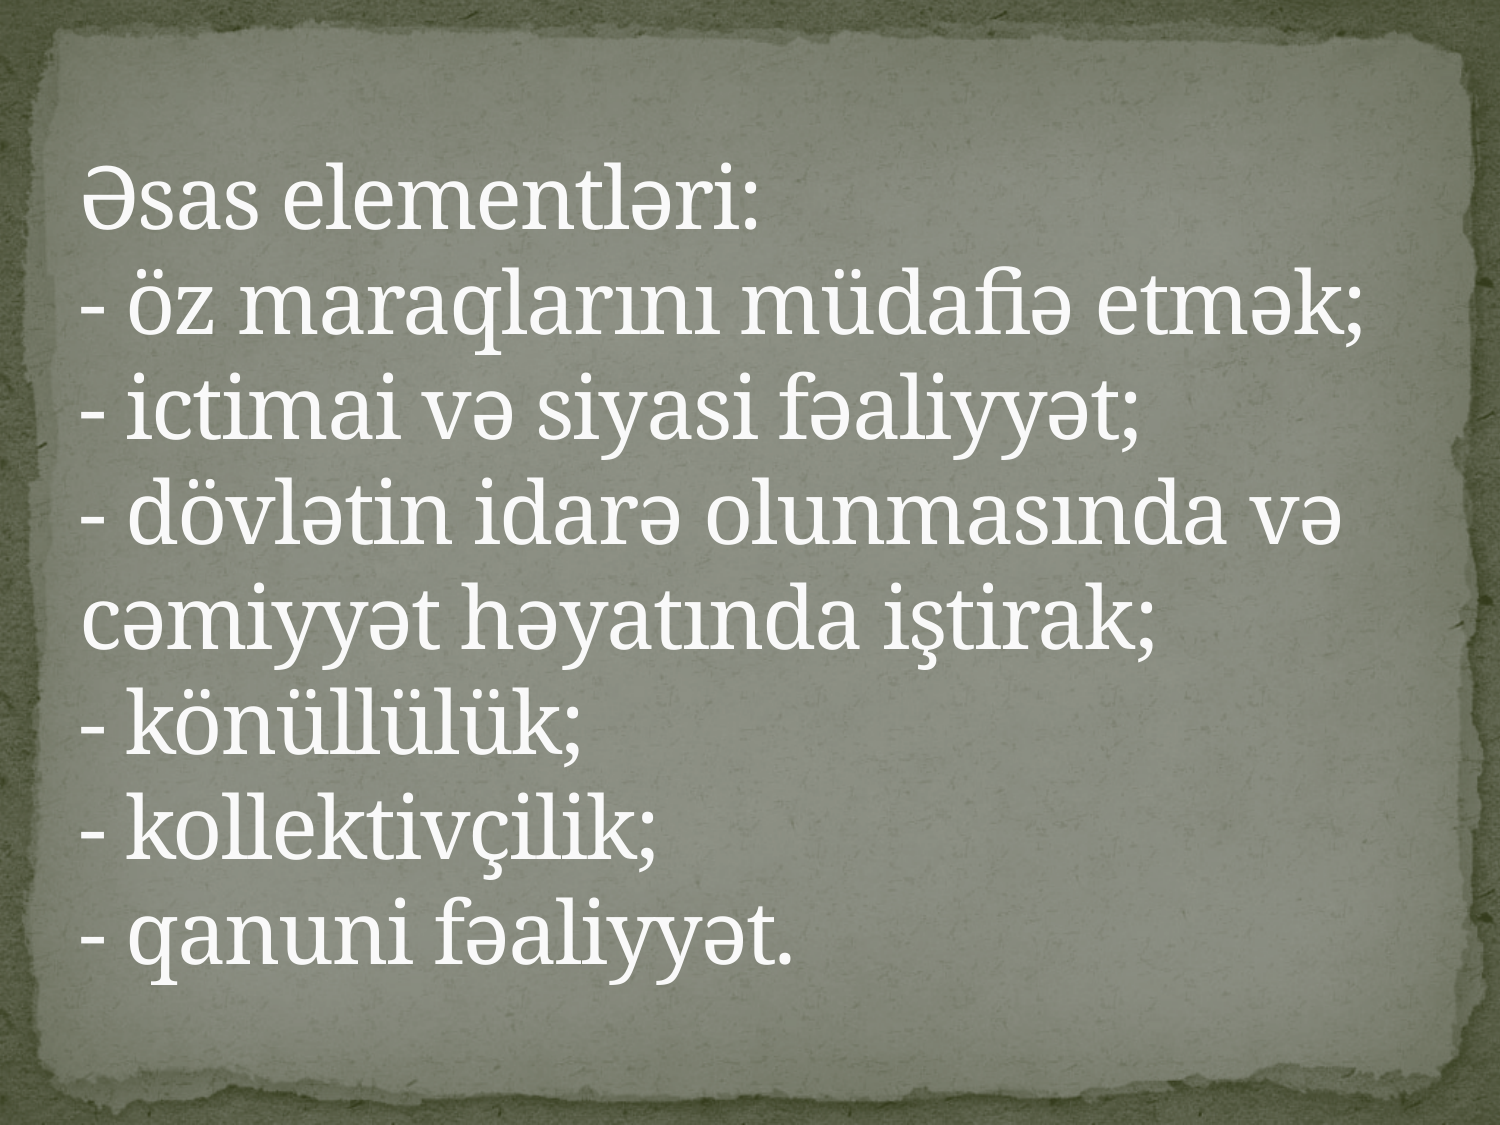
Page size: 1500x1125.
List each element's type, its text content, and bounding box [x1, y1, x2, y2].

title Əsas elementləri: - öz maraqlarını müdafiə etmək; - ictimai və siyasi fəaliyyət; - dövlətin idarə olunmasında və cəmiyyət həyatında iştirak; - könüllülük; - kollektivçilik; - qanuni fəaliyyət. [64, 42, 1415, 1095]
